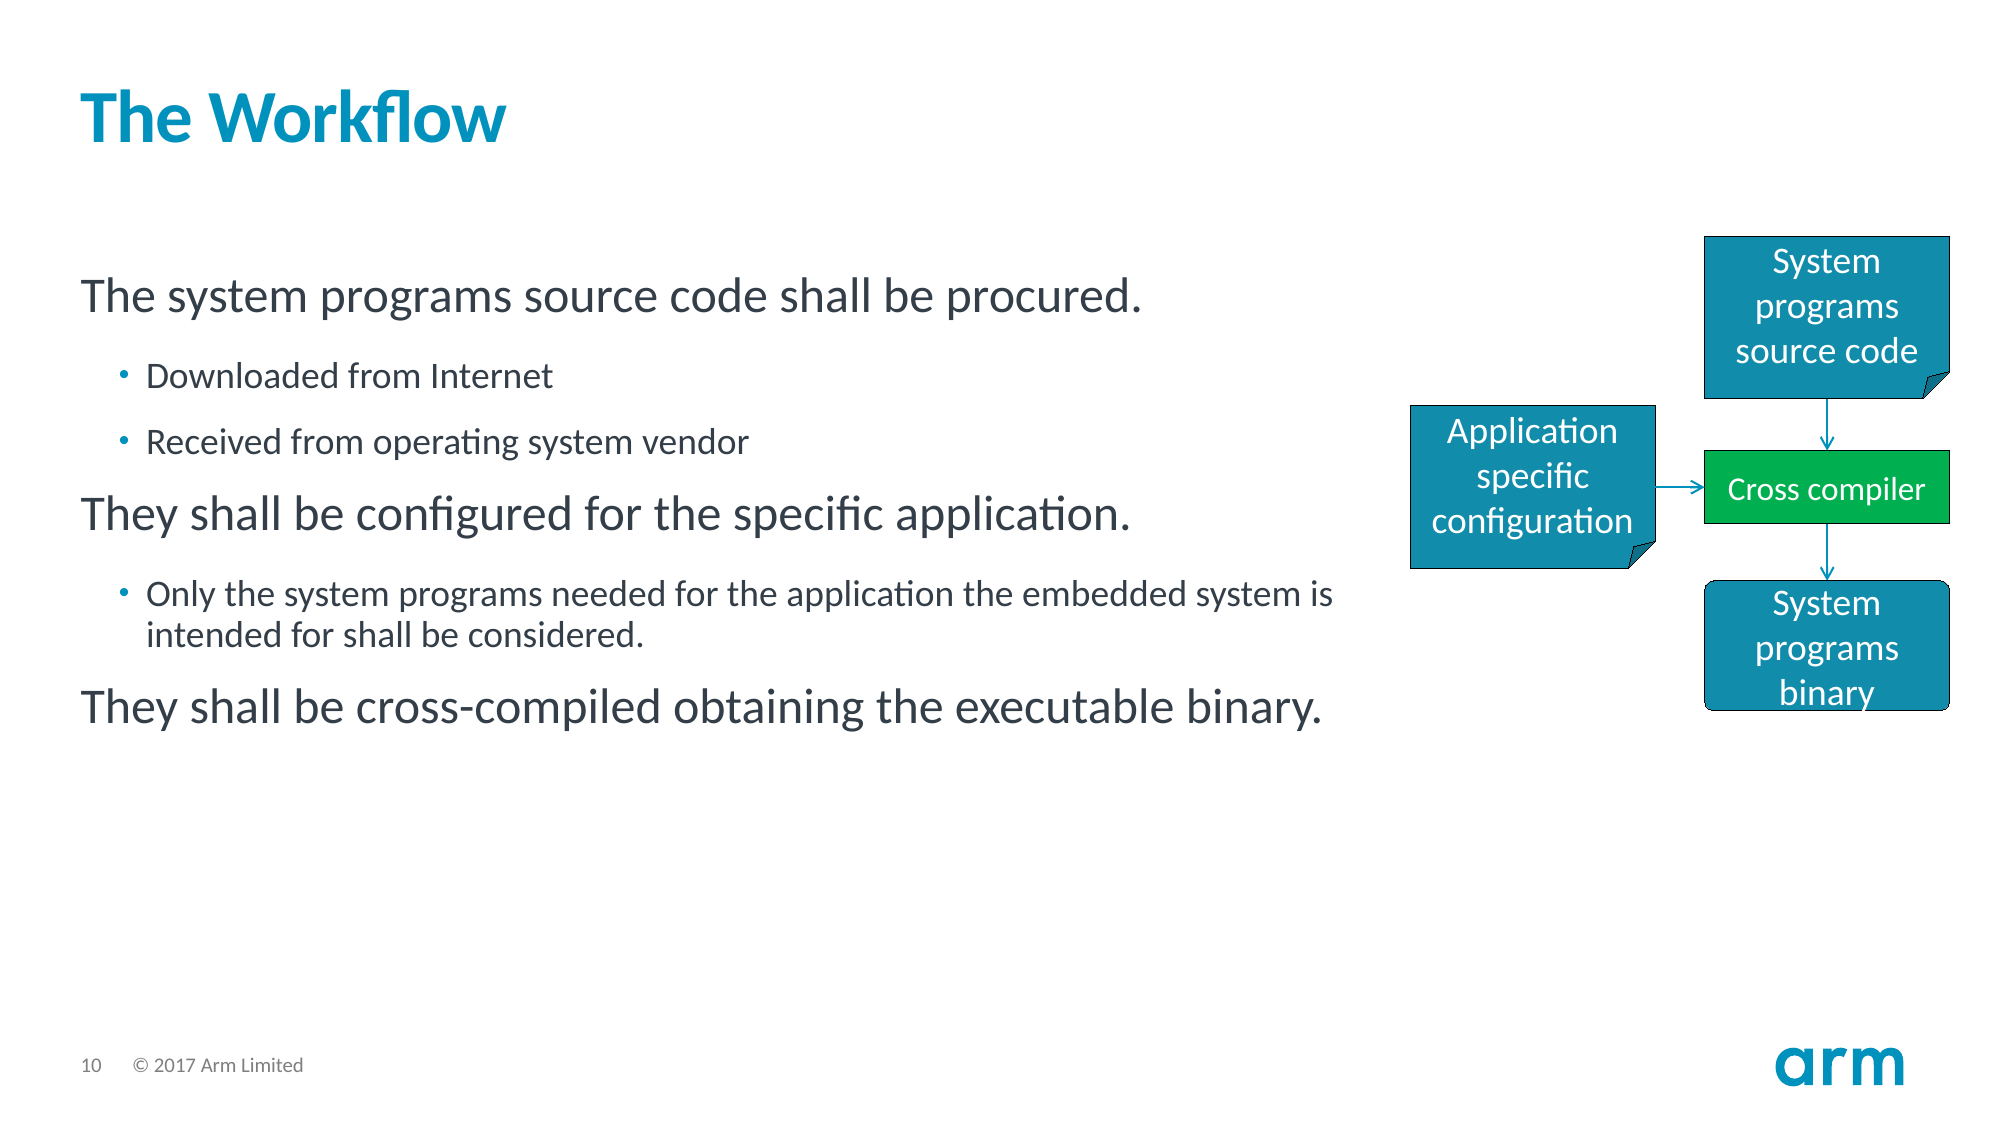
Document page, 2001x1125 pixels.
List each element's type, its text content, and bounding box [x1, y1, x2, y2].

text_box Cross compiler [1704, 450, 1950, 524]
title The Workflow [80, 48, 1915, 158]
text_box Application specific configuration [1410, 405, 1656, 569]
list The system programs source code shall be procured. Downloaded from Internet Received from operating system vendor They shall be configured for the specific application. Only the system programs needed for the application the embedded system is intended for shall be considered. They shall be cross-compiled obtaining the executable binary. [80, 268, 1394, 940]
text_box System programs binary [1704, 580, 1950, 711]
text_box System programs source code [1704, 236, 1950, 399]
